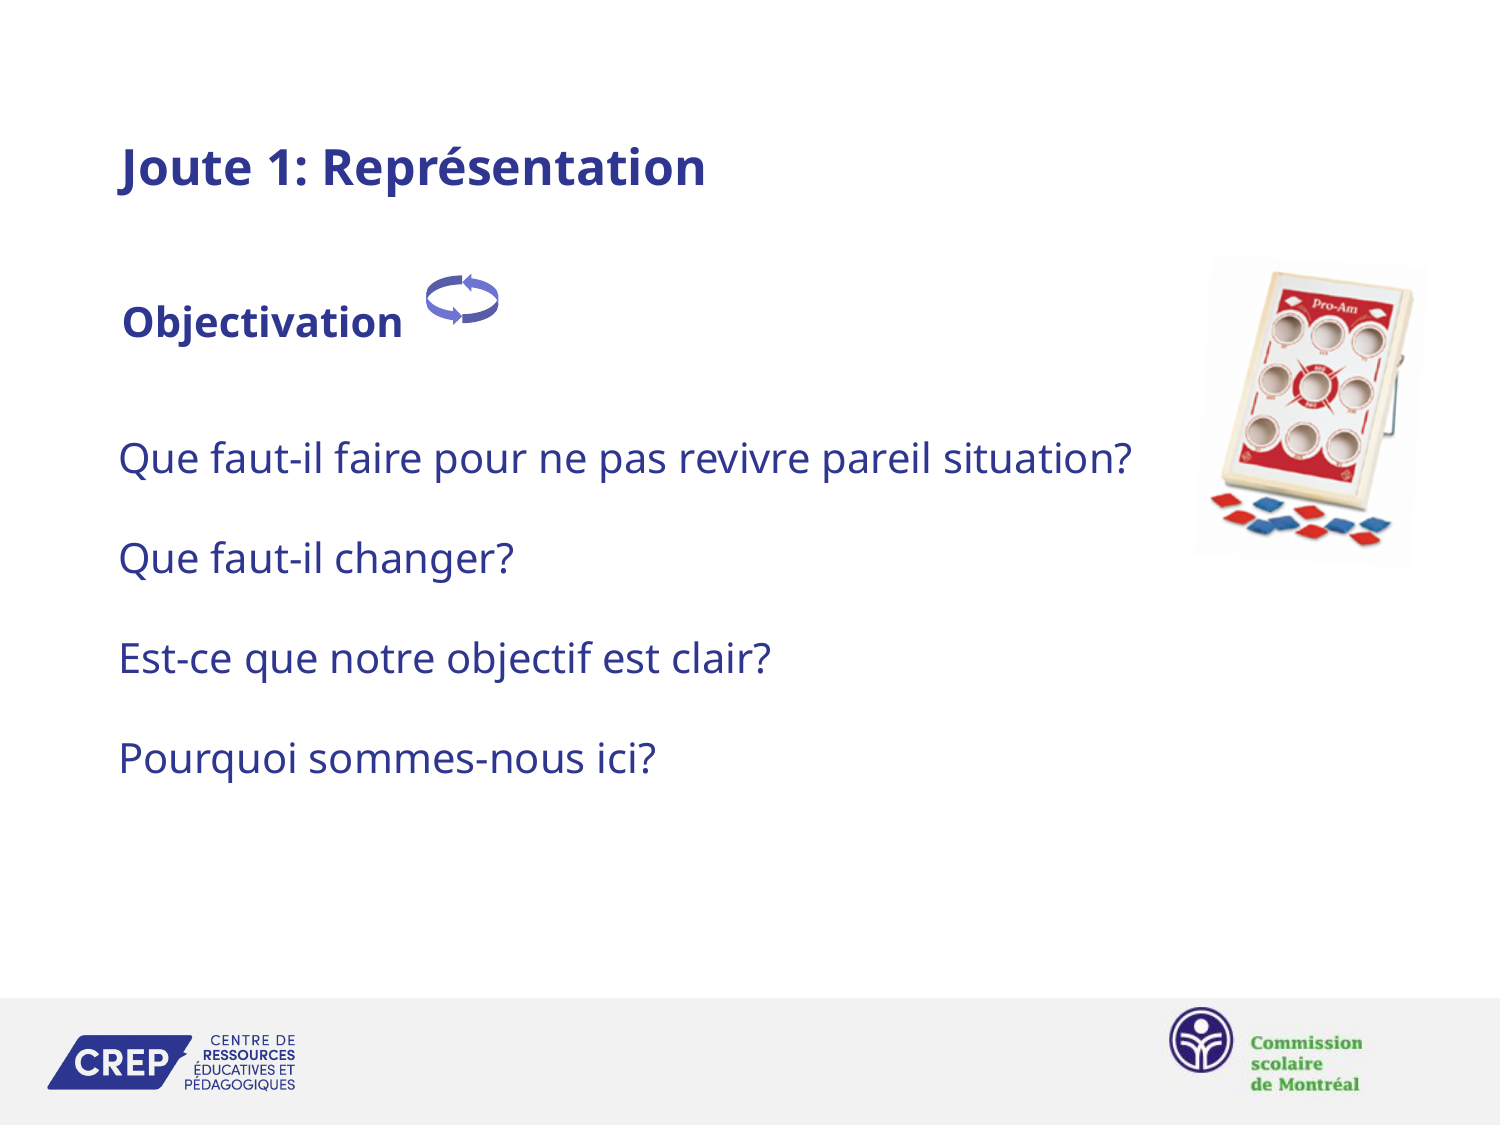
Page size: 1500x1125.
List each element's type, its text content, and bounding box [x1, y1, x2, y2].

text_box [460, 271, 500, 325]
list Que faut-il faire pour ne pas revivre pareil situation? Que faut-il changer? Est-ce que notre objectif est clair? Pourquoi sommes-nous ici? [103, 374, 1397, 981]
text_box Joute 1: Représentation Objectivation! [106, 243, 1453, 357]
picture [1194, 255, 1427, 567]
text_box [425, 274, 464, 328]
picture [1153, 1006, 1397, 1102]
picture [21, 1009, 321, 1116]
